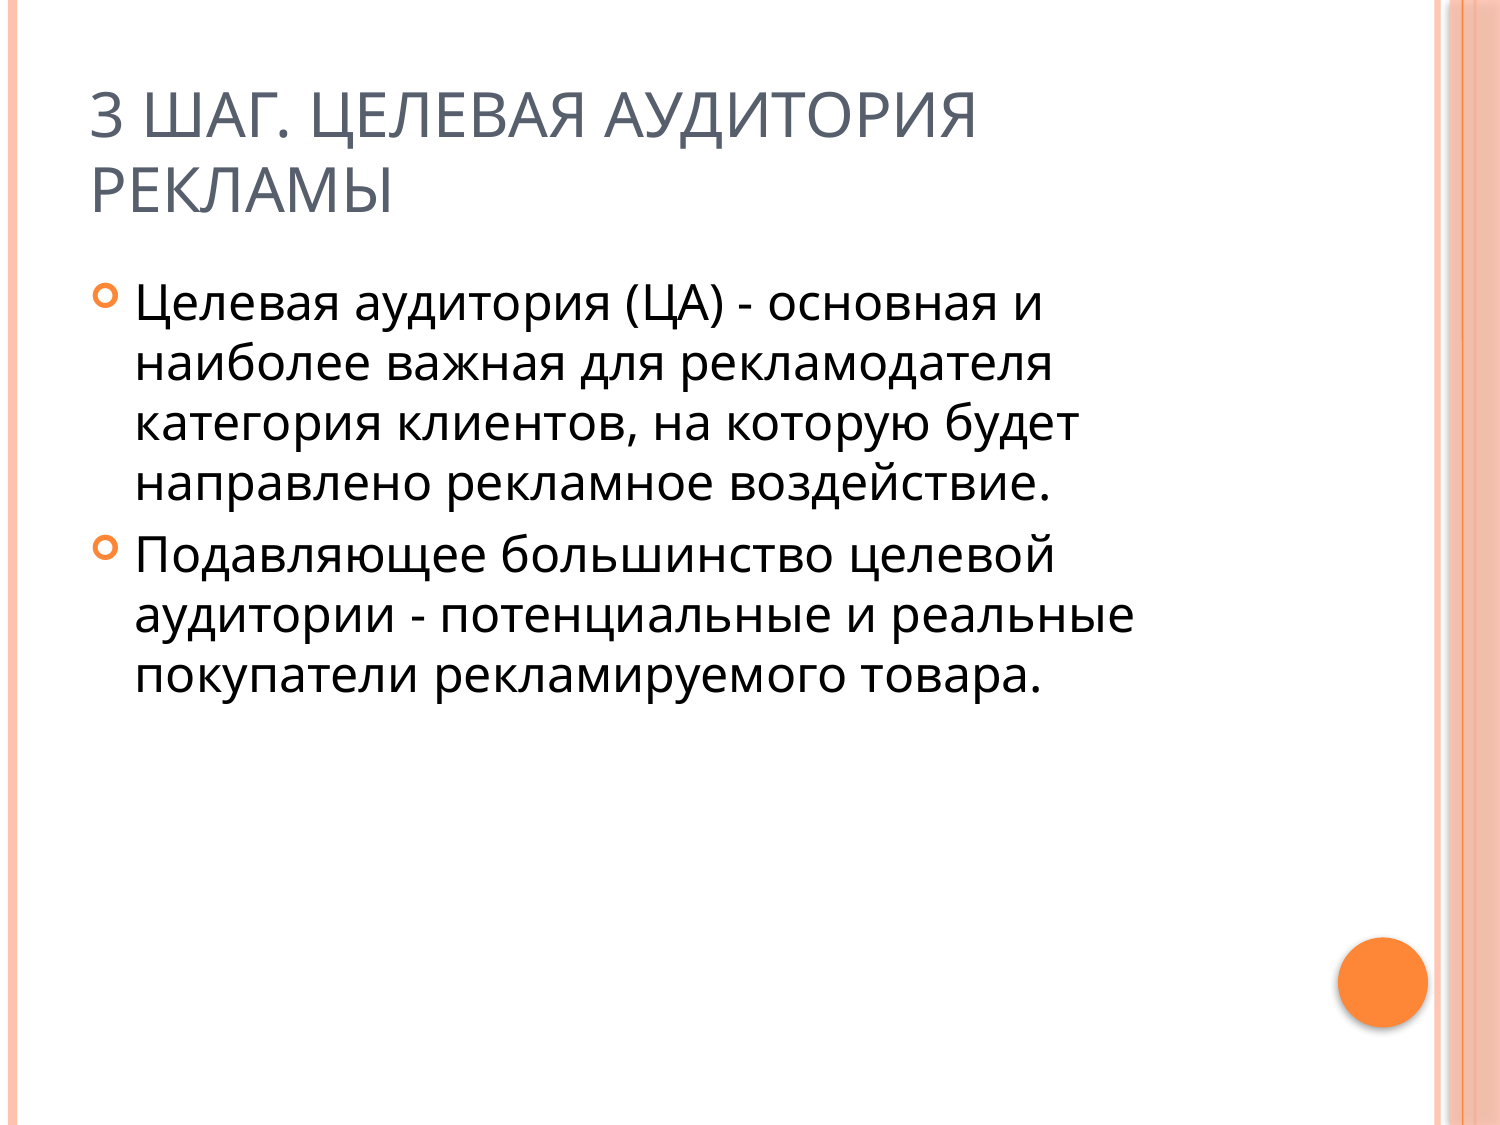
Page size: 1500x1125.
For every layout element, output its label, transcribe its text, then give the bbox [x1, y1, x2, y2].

list Целевая аудитория (ЦА) - основная и наиболее важная для рекламодателя категория клиентов, на которую будет направлено рекламное воздействие. Подавляющее большинство целевой аудитории - потенциальные и реальные покупатели рекламируемого товара. [75, 262, 1300, 1062]
title 3 Шаг. Целевая аудитория рекламы [75, 45, 1300, 233]
